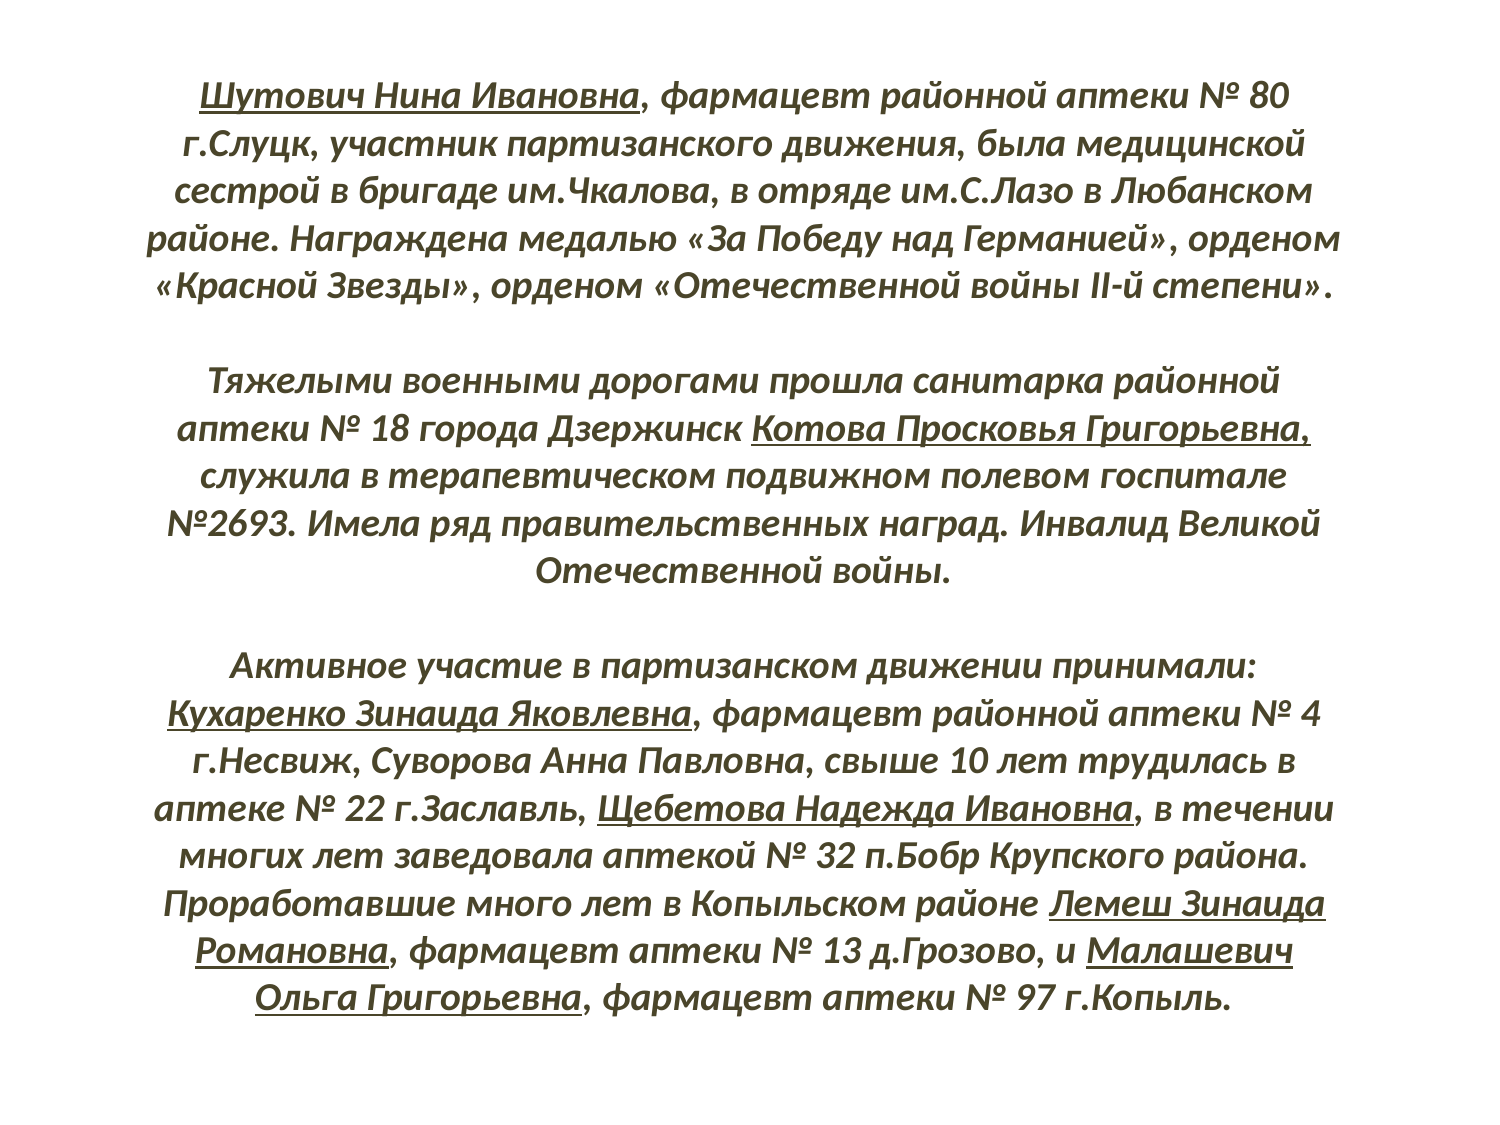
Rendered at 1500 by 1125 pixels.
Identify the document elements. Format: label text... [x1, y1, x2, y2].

title Шутович Нина Ивановна, фармацевт районной аптеки № 80 г.Слуцк, участник партизанского движения, была медицинской сестрой в бригаде им.Чкалова, в отряде им.С.Лазо в Любанском районе. Награждена медалью «За Победу над Германией», орденом «Красной Звезды», орденом «Отечественной войны II-й степени». Тяжелыми военными дорогами прошла санитарка районной аптеки № 18 города Дзержинск Котова Просковья Григорьевна, служила в терапевтическом подвижном полевом госпитале №2693. Имела ряд правительственных наград. Инвалид Великой Отечественной войны. Активное участие в партизанском движении принимали: Кухаренко Зинаида Яковлевна, фармацевт районной аптеки № 4 г.Несвиж, Суворова Анна Павловна, свыше 10 лет трудилась в аптеке № 22 г.Заславль, Щебетова Надежда Ивановна, в течении многих лет заведовала аптекой № 32 п.Бобр Крупского района. Проработавшие много лет в Копыльском районе Лемеш Зинаида Романовна, фармацевт аптеки № 13 д.Грозово, и Малашевич Ольга Григорьевна, фармацевт аптеки № 97 г.Копыль. [128, 45, 1360, 1043]
